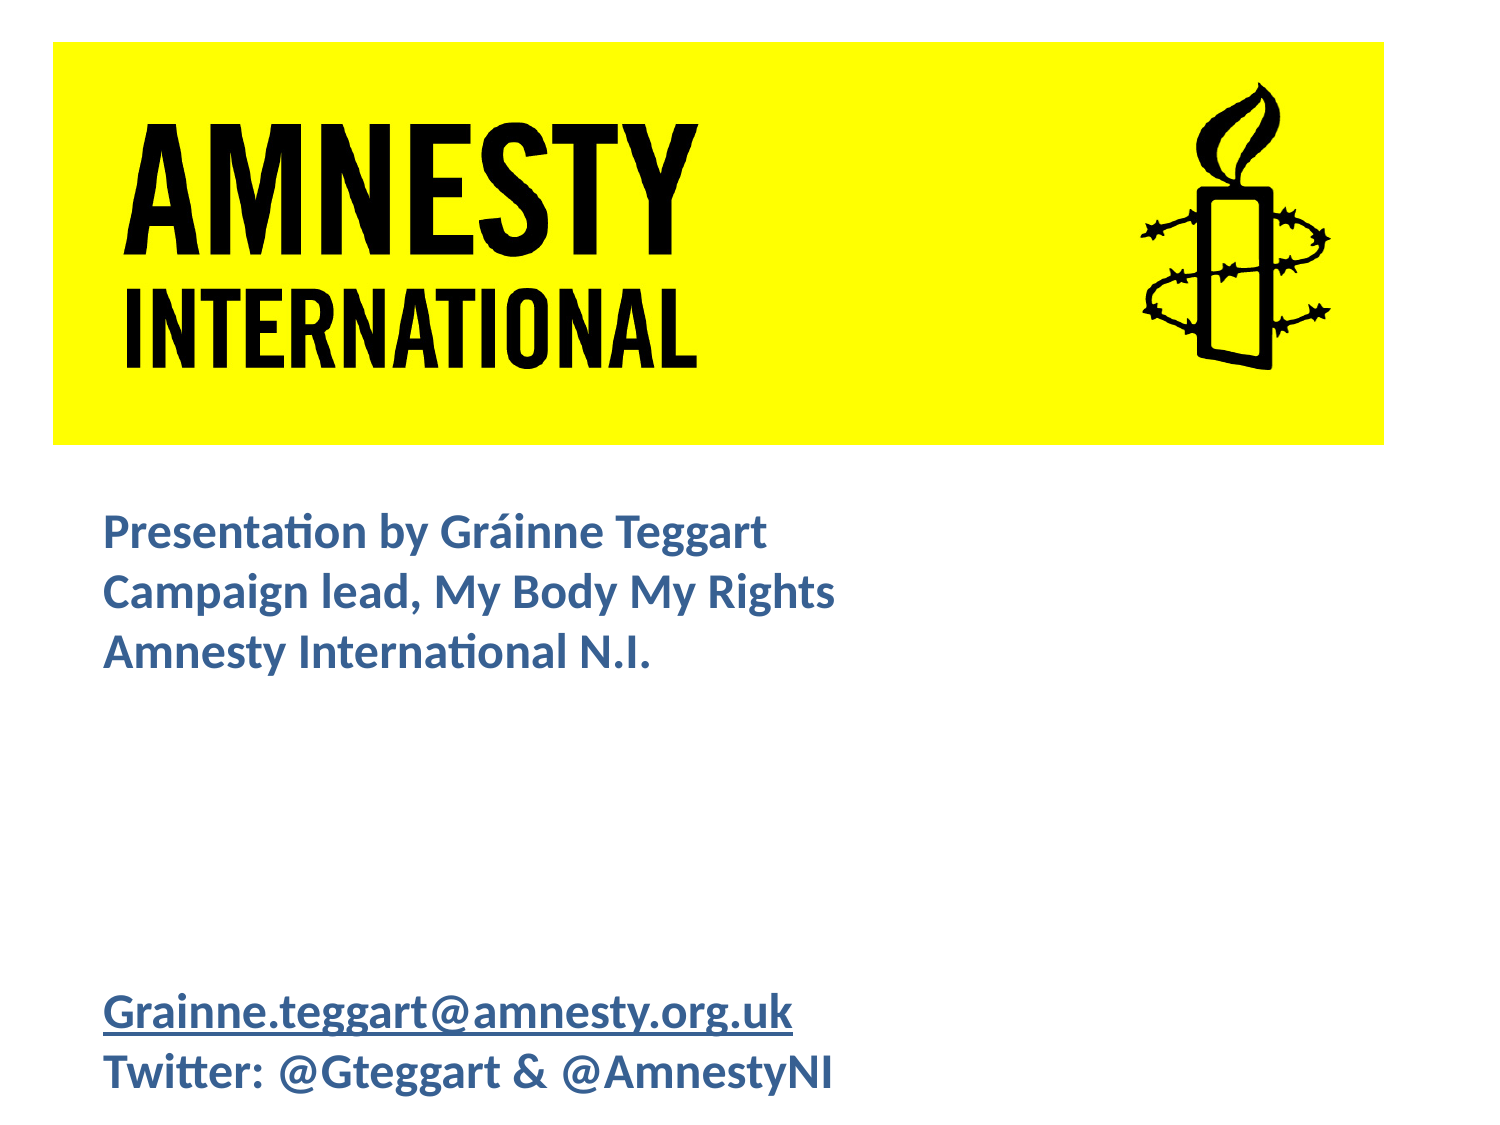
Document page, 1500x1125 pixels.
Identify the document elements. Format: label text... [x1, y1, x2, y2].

text_box Presentation by Gráinne Teggart Campaign lead, My Body My Rights Amnesty International N.I. Grainne.teggart@amnesty.org.uk Twitter: @Gteggart & @AmnestyNI [88, 491, 1093, 1107]
picture [52, 42, 1384, 445]
